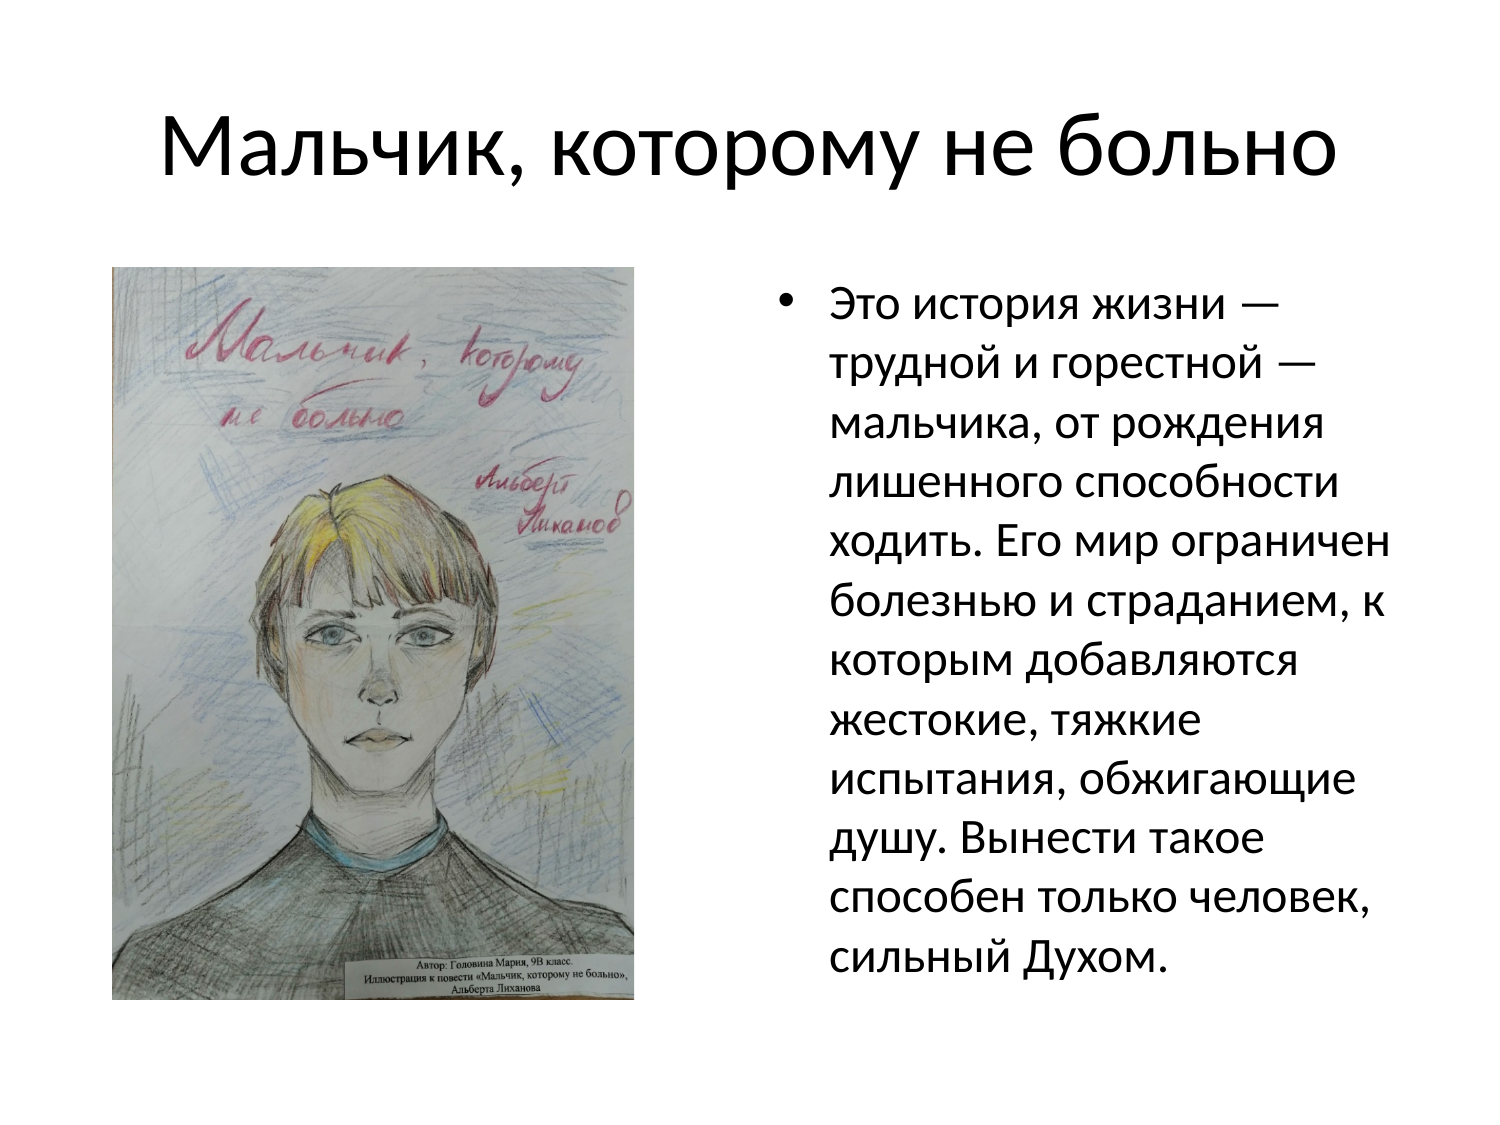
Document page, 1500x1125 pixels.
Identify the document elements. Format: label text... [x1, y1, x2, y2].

picture [112, 267, 635, 372]
picture [112, 895, 635, 1000]
list Это история жизни — трудной и горестной — мальчика, от рождения лишенного способности ходить. Его мир ограничен болезнью и страданием, к которым добавляются жестокие, тяжкие испытания, обжигающие душу. Вынести такое способен только человек, сильный Духом. [762, 262, 1425, 1005]
title Мальчик, которому не больно [75, 45, 1425, 233]
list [6, 372, 740, 895]
